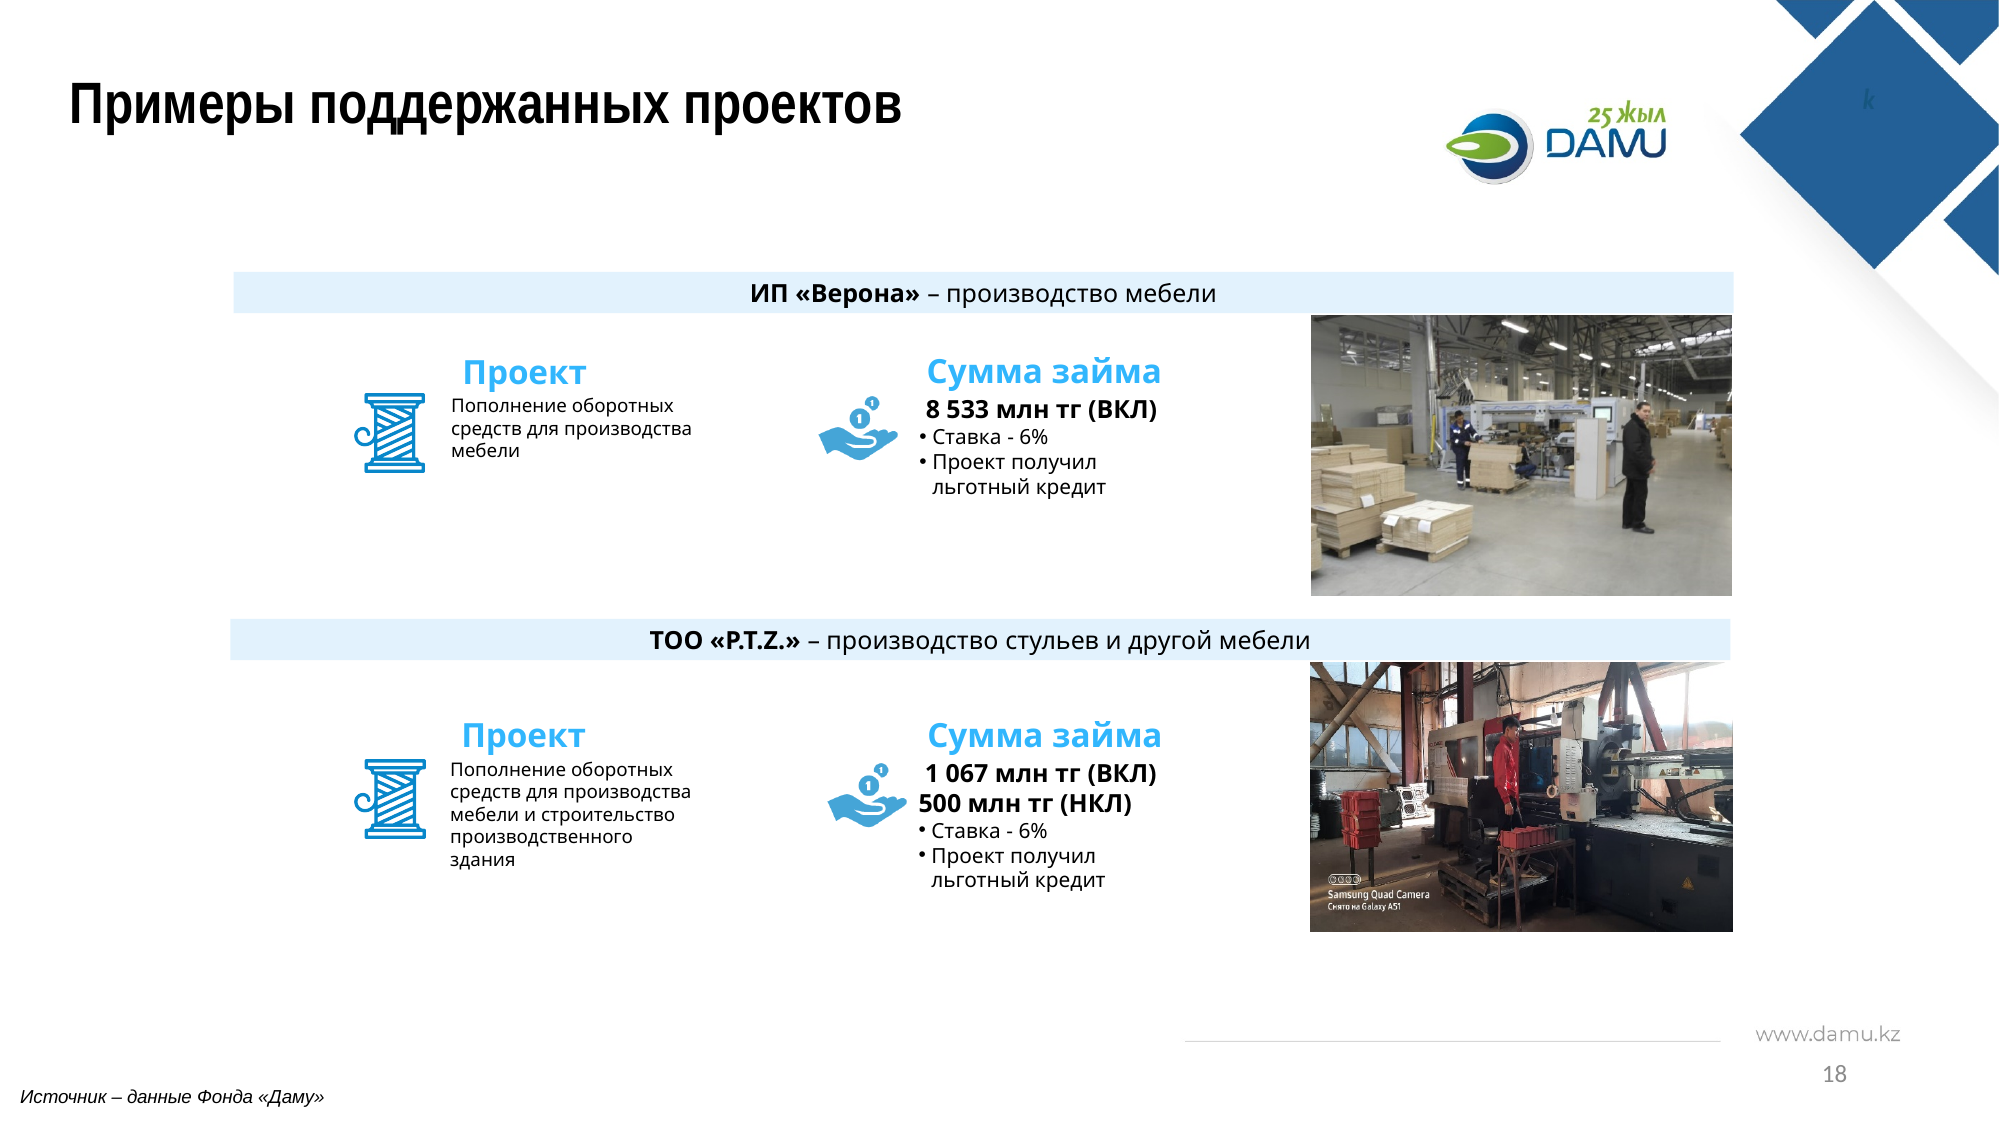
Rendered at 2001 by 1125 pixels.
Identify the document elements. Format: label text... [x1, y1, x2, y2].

text_box Сумма займа [927, 709, 1164, 760]
title Примеры поддержанных проектов [54, 55, 1327, 155]
text_box 8 533 млн тг (ВКЛ) Ставка - 6% Проект получил льготный кредит [919, 393, 1185, 539]
text_box Проект [462, 346, 637, 397]
text_box ИП «Верона» – производство мебели [233, 271, 1734, 314]
picture [1, 0, 1999, 1125]
text_box Проект [461, 709, 636, 760]
slide_number 18 [1412, 1042, 1863, 1103]
text_box Пополнение оборотных средств для производства мебели [451, 393, 736, 538]
text_box Источник – данные Фонда «Даму» [17, 1082, 1811, 1108]
text_box 1 067 млн тг (ВКЛ) 500 млн тг (НКЛ) Ставка - 6% Проект получил льготный кредит [918, 757, 1184, 903]
text_box Сумма займа [926, 344, 1163, 395]
text_box ТОО «P.T.Z.» – производство стульев и другой мебели [230, 618, 1731, 661]
text_box Пополнение оборотных средств для производства мебели и строительство производственного здания [450, 757, 699, 885]
